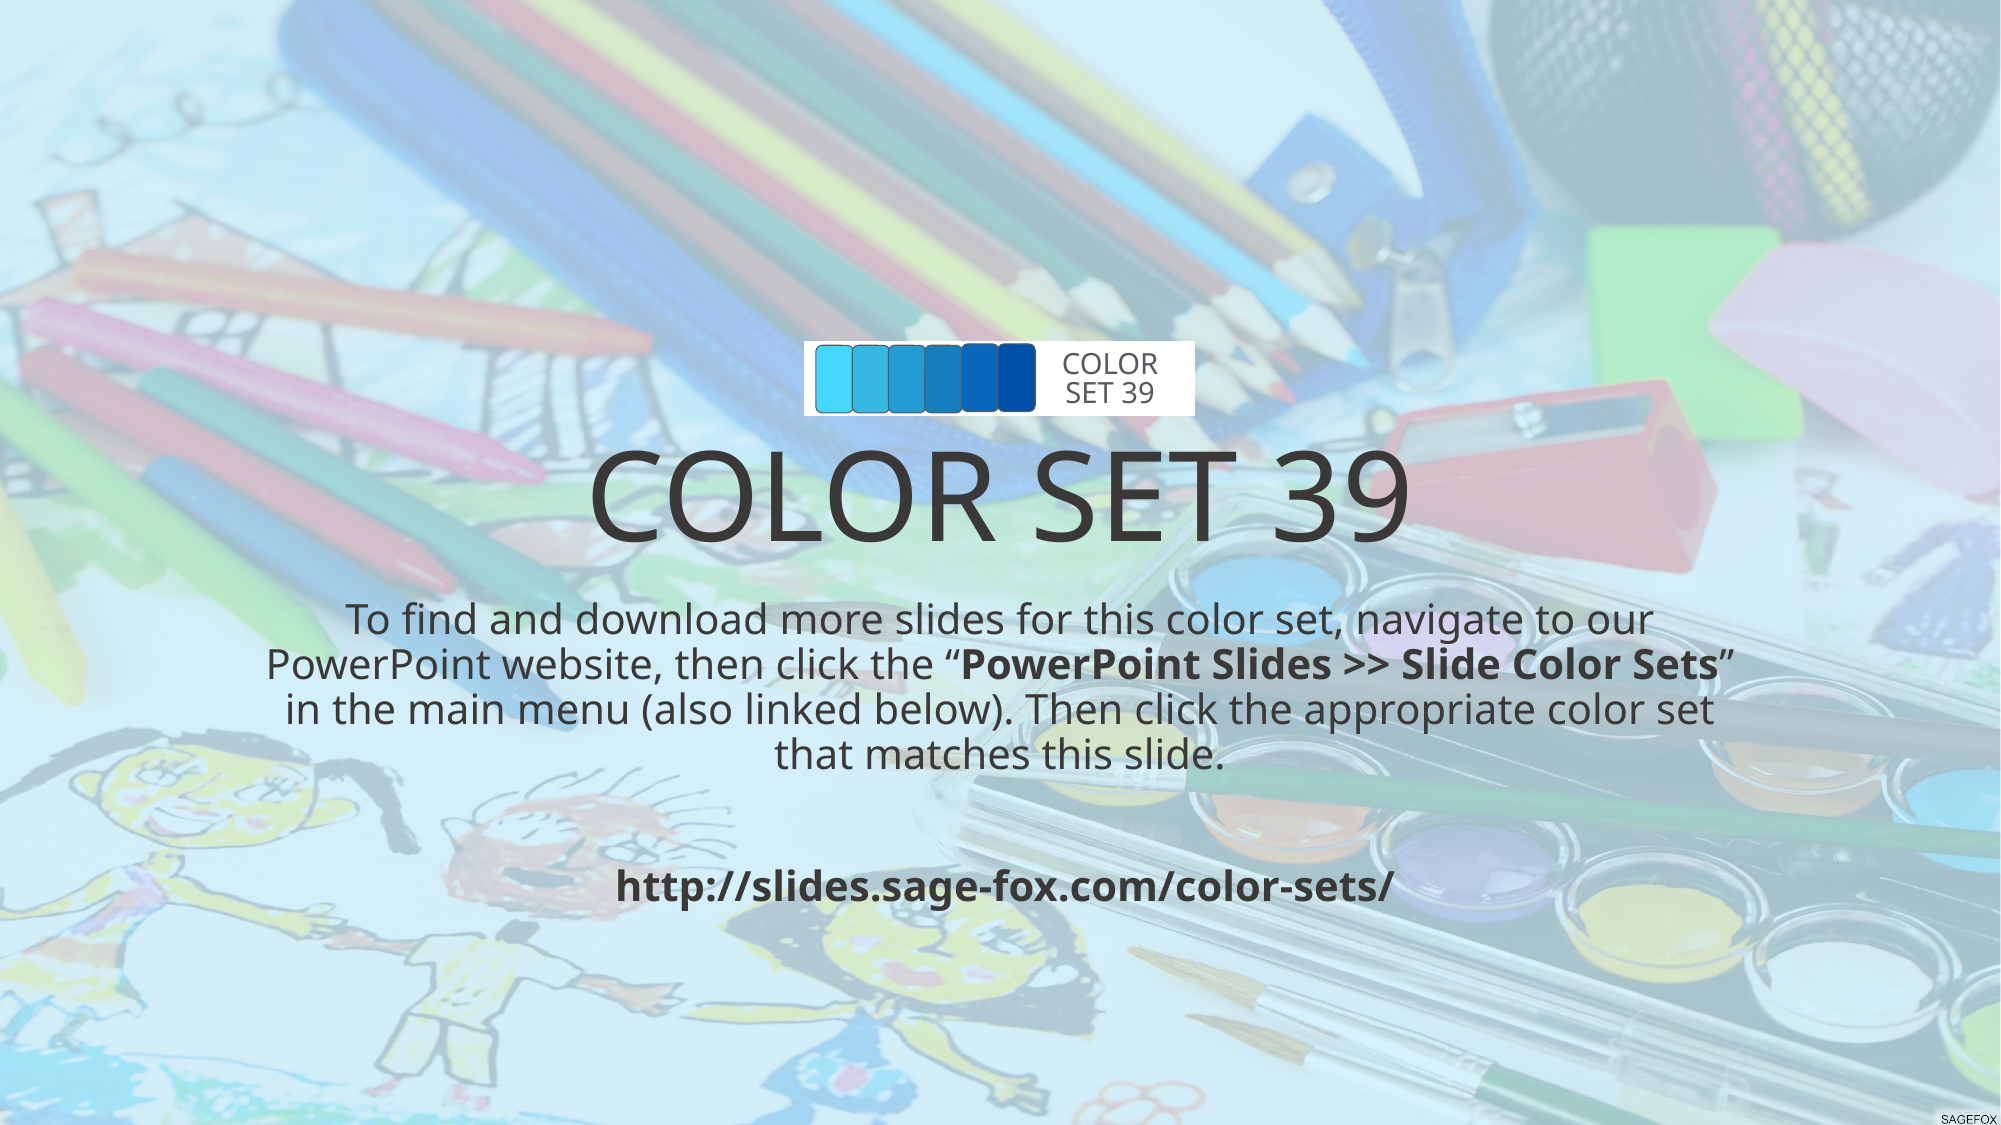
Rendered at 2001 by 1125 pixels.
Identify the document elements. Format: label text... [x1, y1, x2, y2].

subtitle To find and download more slides for this color set, navigate to our PowerPoint website, then click the “PowerPoint Slides >> Slide Color Sets” in the main menu (also linked below). Then click the appropriate color set that matches this slide. http://slides.sage-fox.com/color-sets/ [249, 590, 1750, 863]
picture [1938, 1114, 1999, 1125]
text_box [804, 341, 1195, 418]
title COLOR SET 39 [249, 184, 1750, 576]
